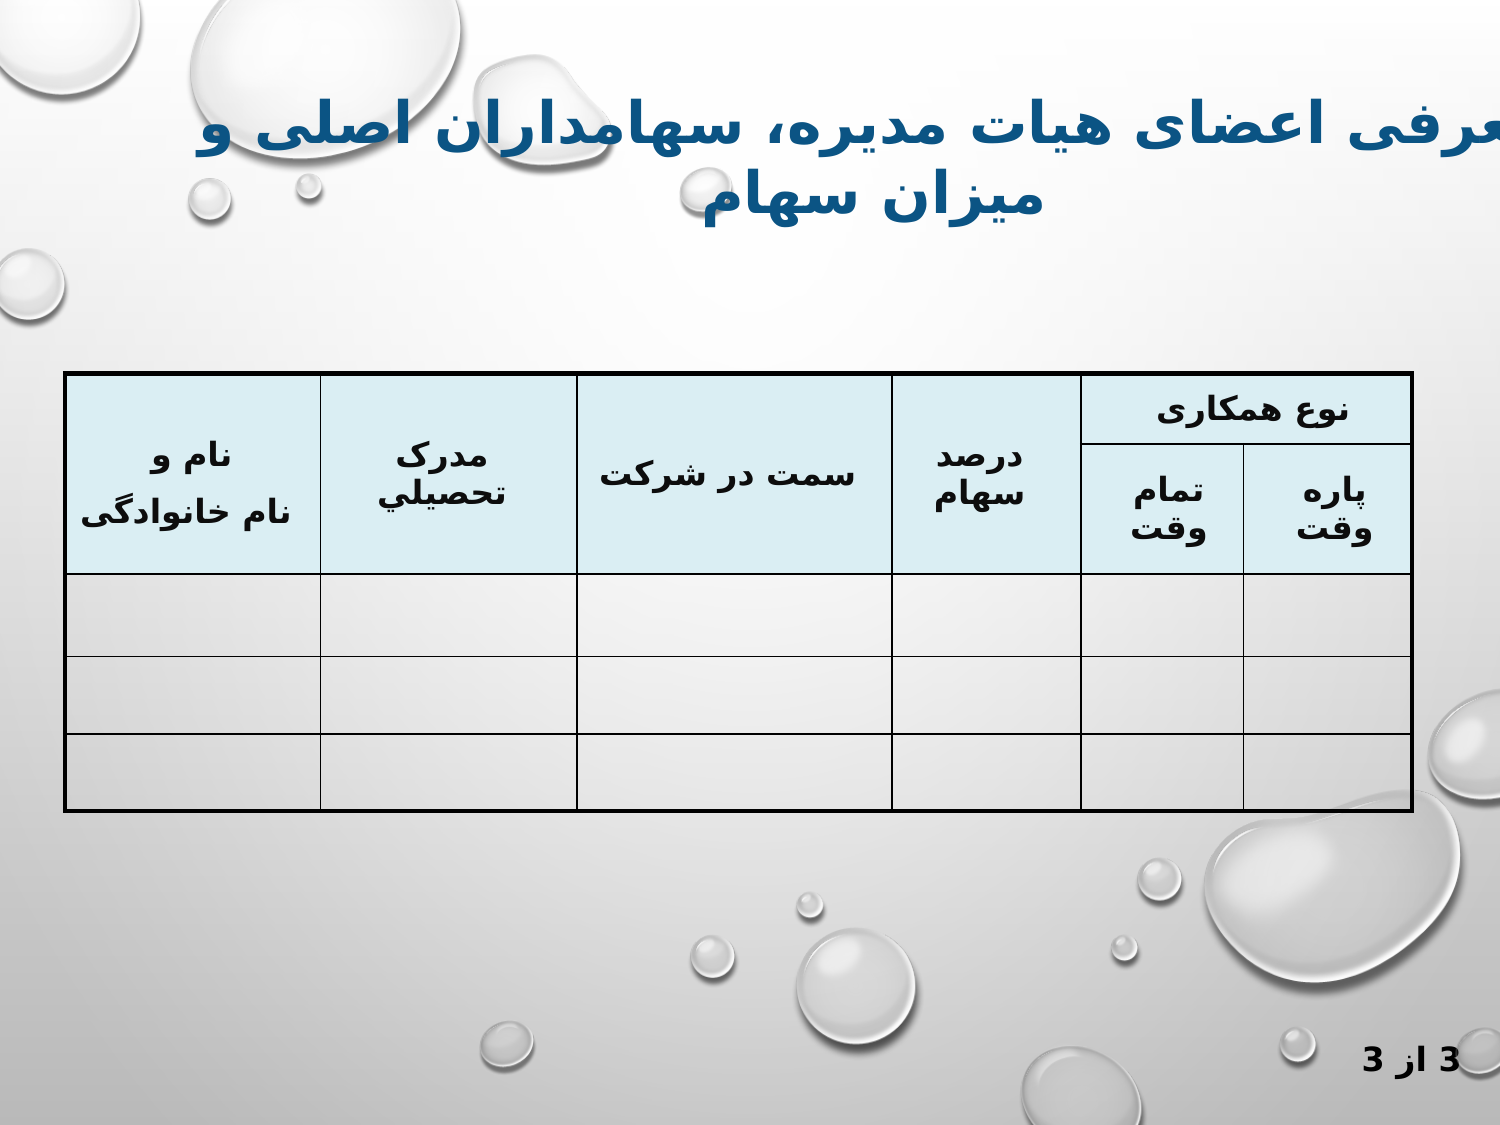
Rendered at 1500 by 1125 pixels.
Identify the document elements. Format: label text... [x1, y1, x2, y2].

table_cell [321, 735, 576, 809]
table_cell [893, 575, 1080, 656]
table_cell [1244, 575, 1410, 656]
table_header نام و نام خانوادگی [67, 376, 320, 573]
table_cell [321, 575, 576, 656]
table_cell تمام وقت [1082, 445, 1243, 573]
table_cell [893, 735, 1080, 809]
table_cell [893, 657, 1080, 733]
table_cell پاره وقت [1244, 445, 1410, 573]
table_cell [578, 575, 891, 656]
table_cell [1244, 657, 1410, 733]
text_box معرفی اعضای هیات مدیره، سهامداران اصلی و میزان سهام [159, 78, 1500, 233]
table_header مدرک تحصيلي [321, 376, 576, 573]
table_cell [67, 657, 320, 733]
table_header درصد سهام [893, 376, 1080, 573]
table_cell [1082, 657, 1243, 733]
table_cell [1082, 735, 1243, 809]
table_cell [578, 735, 891, 809]
table_cell [67, 735, 320, 809]
table_cell [321, 657, 576, 733]
table_cell [1082, 575, 1243, 656]
table_cell [578, 657, 891, 733]
table_cell [67, 575, 320, 656]
table_header نوع همکاری [1082, 376, 1410, 443]
picture [0, 0, 1500, 1125]
table_cell [1244, 735, 1410, 809]
table_header سمت در شرکت [578, 376, 891, 573]
